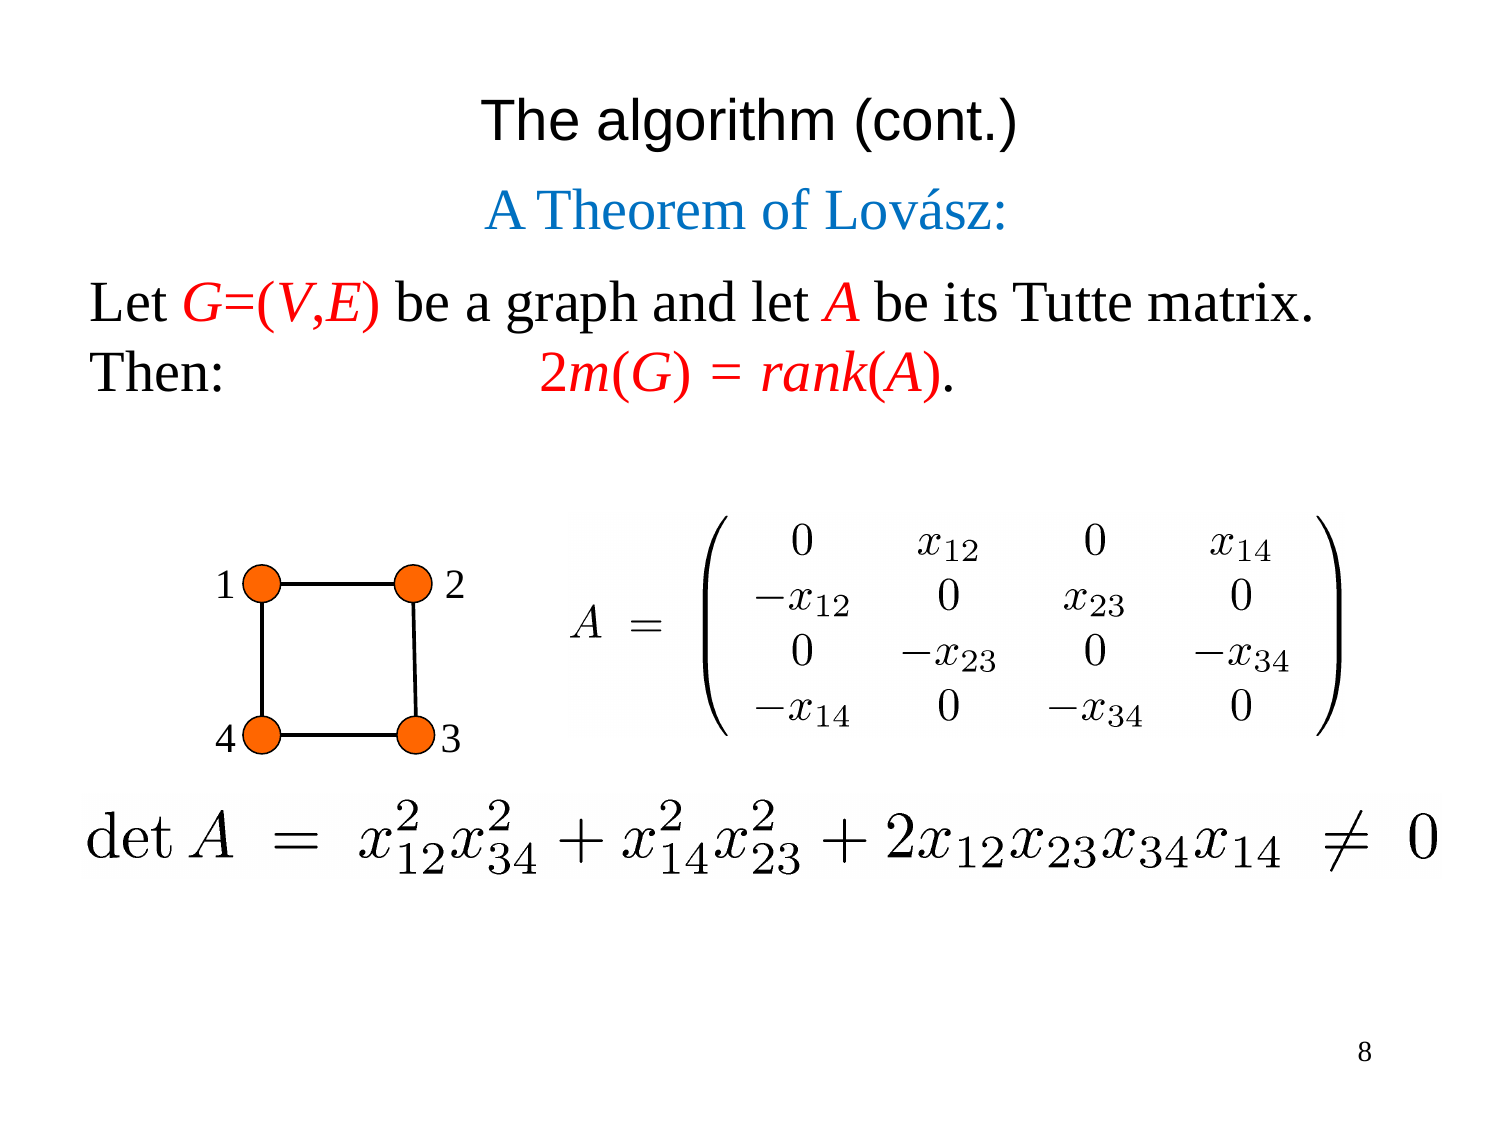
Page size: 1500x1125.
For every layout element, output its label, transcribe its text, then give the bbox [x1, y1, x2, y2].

picture [80, 793, 1442, 879]
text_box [199, 548, 475, 769]
slide_number 8 [1074, 1024, 1388, 1101]
text_box The algorithm (cont.) [68, 75, 1432, 160]
picture [568, 512, 1345, 738]
text_box Let G=(V,E) be a graph and let A be its Tutte matrix. Then: 2m(G) = rank(A). [75, 256, 1430, 481]
text_box A Theorem of Lovász: [112, 156, 1382, 256]
